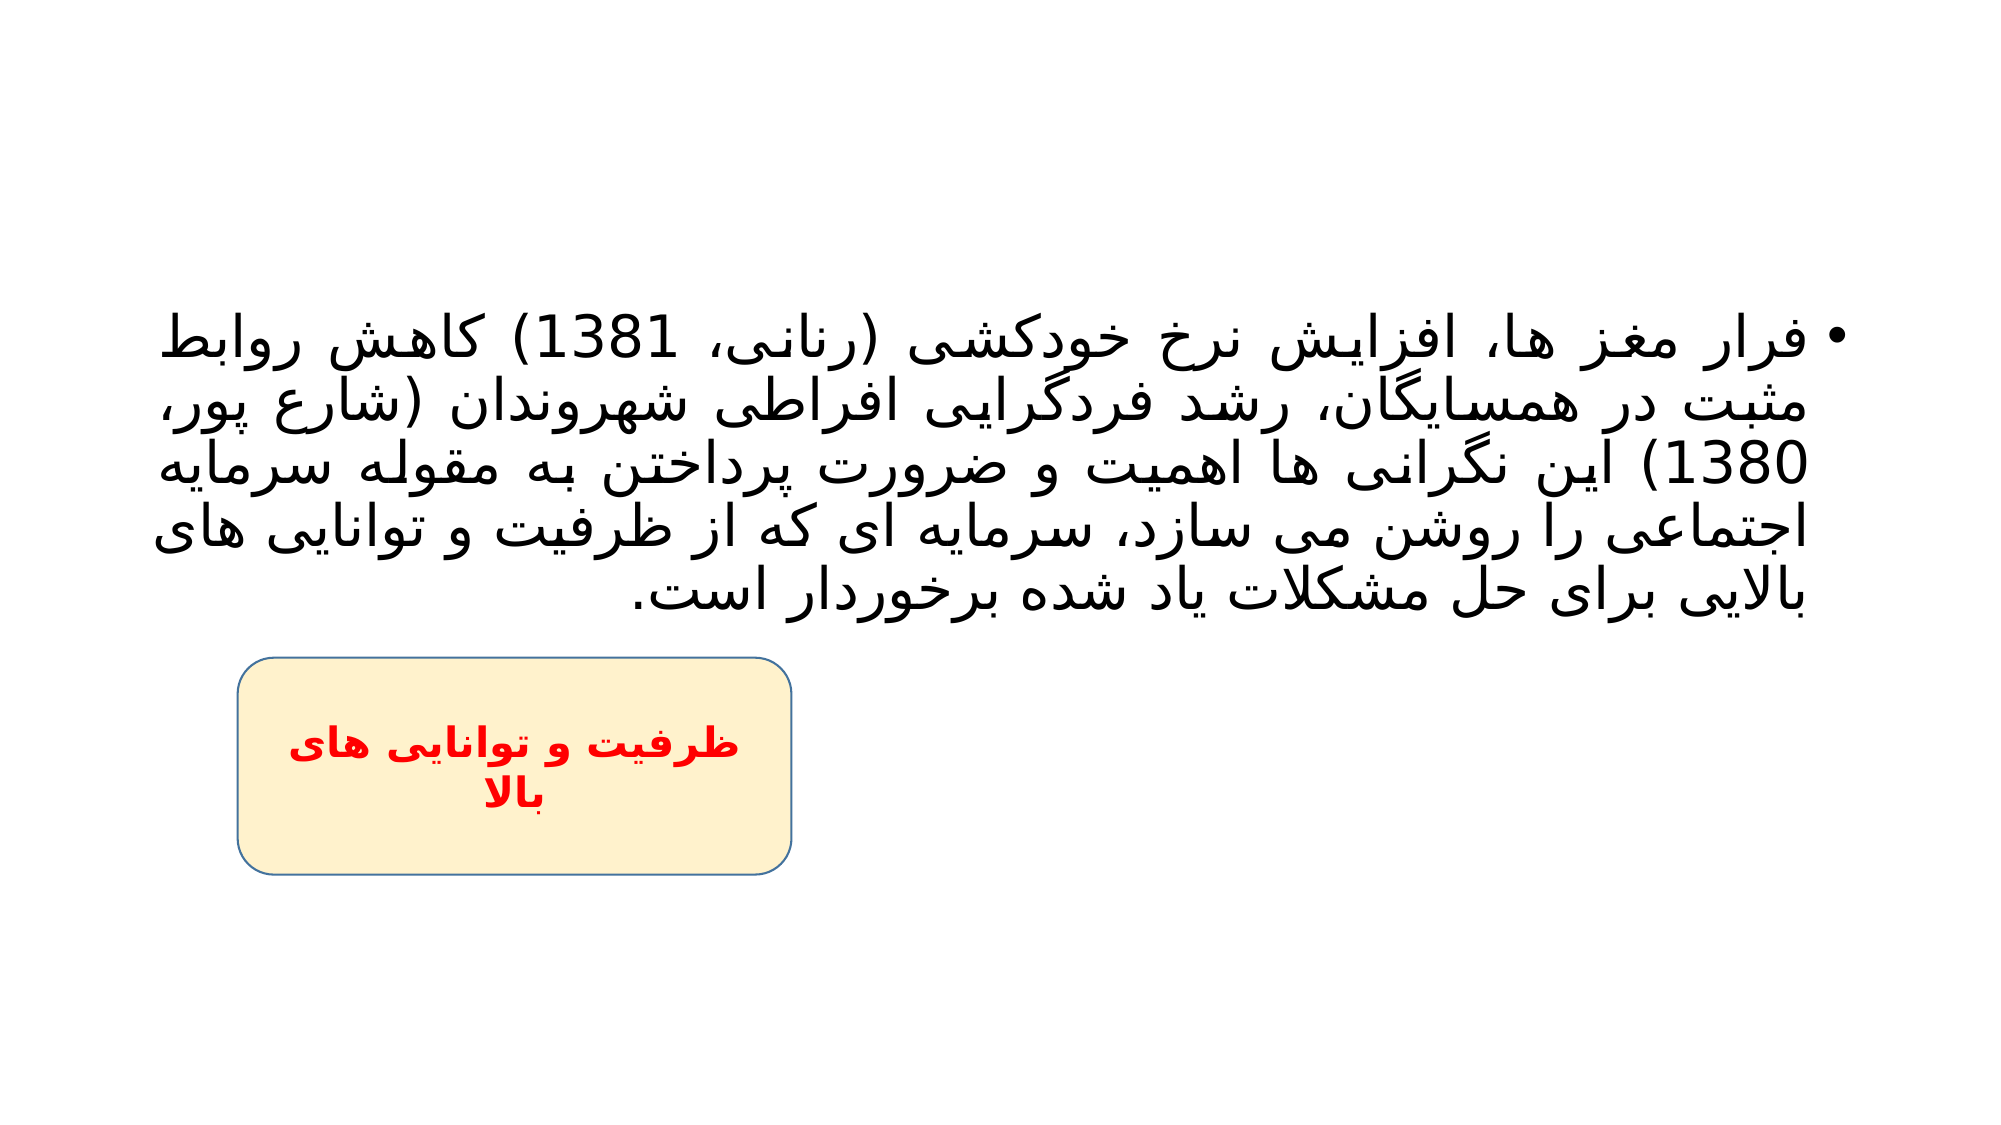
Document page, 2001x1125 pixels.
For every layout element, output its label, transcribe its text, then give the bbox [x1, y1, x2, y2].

list فرار مغز ها، افزایش نرخ خودکشی (رنانی، 1381) کاهش روابط مثبت در همسایگان، رشد فردگرایی افراطی شهروندان (شارع پور، 1380) این نگرانی ها اهمیت و ضرورت پرداختن به مقوله سرمایه اجتماعی را روشن می سازد، سرمایه ای که از ظرفیت و توانایی های بالایی برای حل مشکلات یاد شده برخوردار است. [137, 299, 1863, 1014]
text_box ظرفیت و توانایی های بالا [236, 656, 793, 876]
